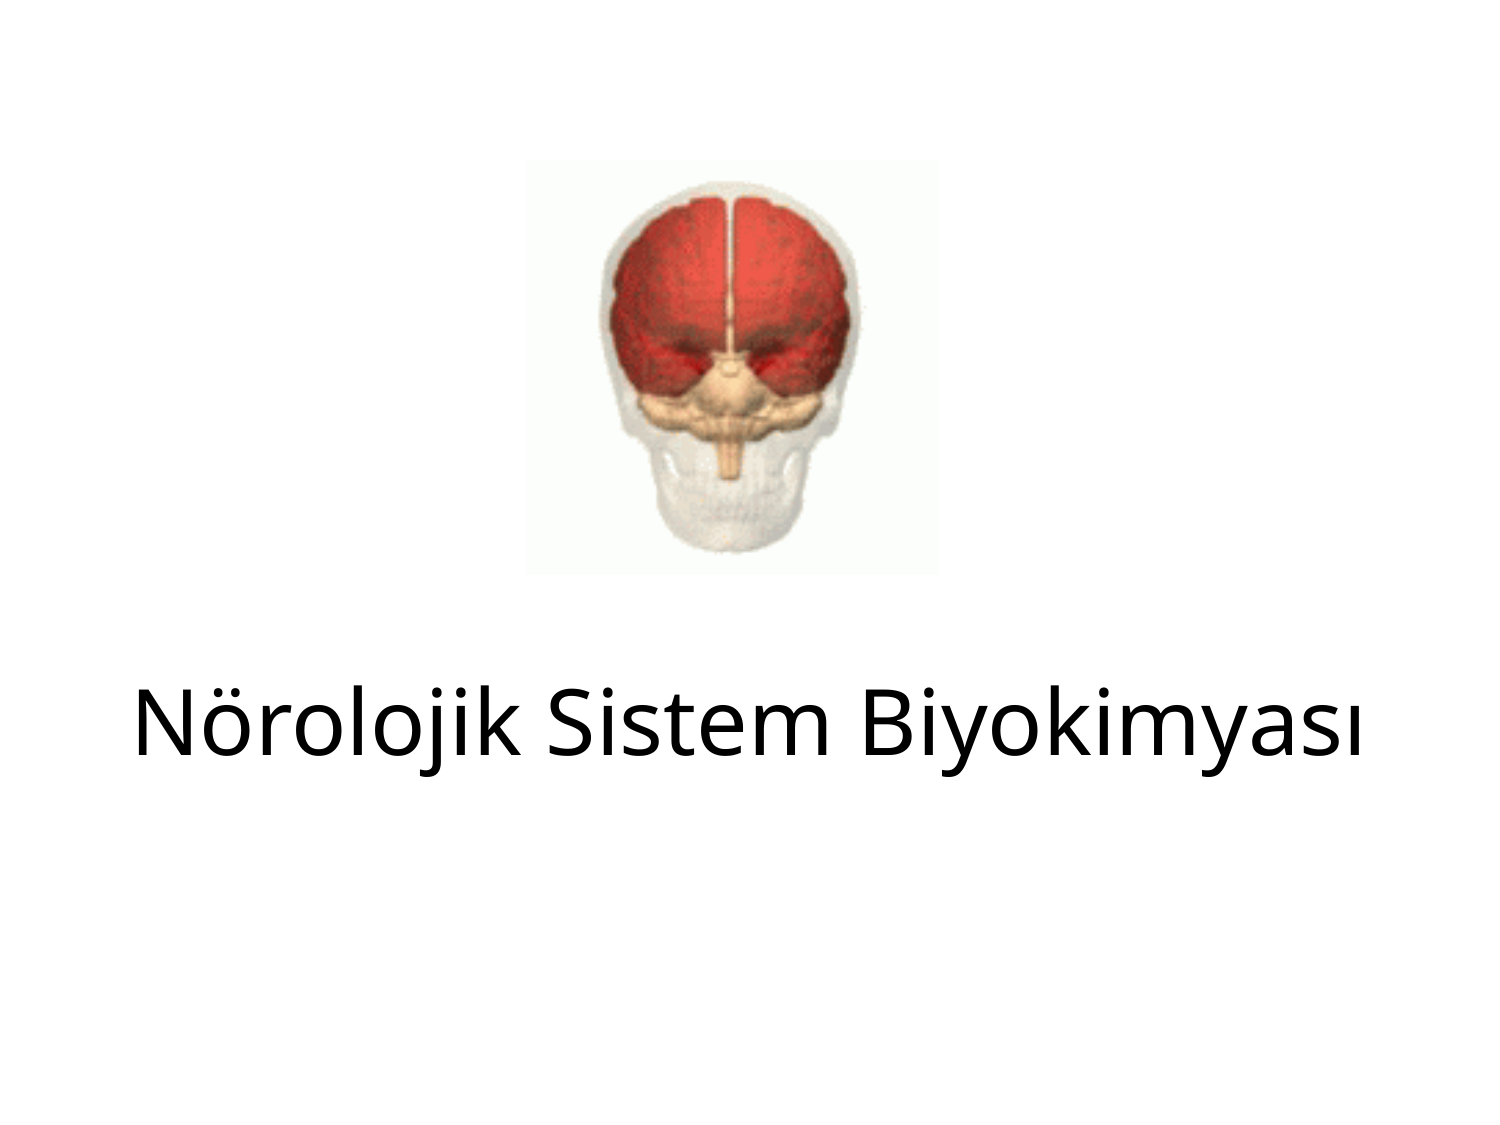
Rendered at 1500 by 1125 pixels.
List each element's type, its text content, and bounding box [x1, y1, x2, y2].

title Nörolojik Sistem Biyokimyası [112, 597, 1388, 839]
picture [525, 160, 940, 575]
